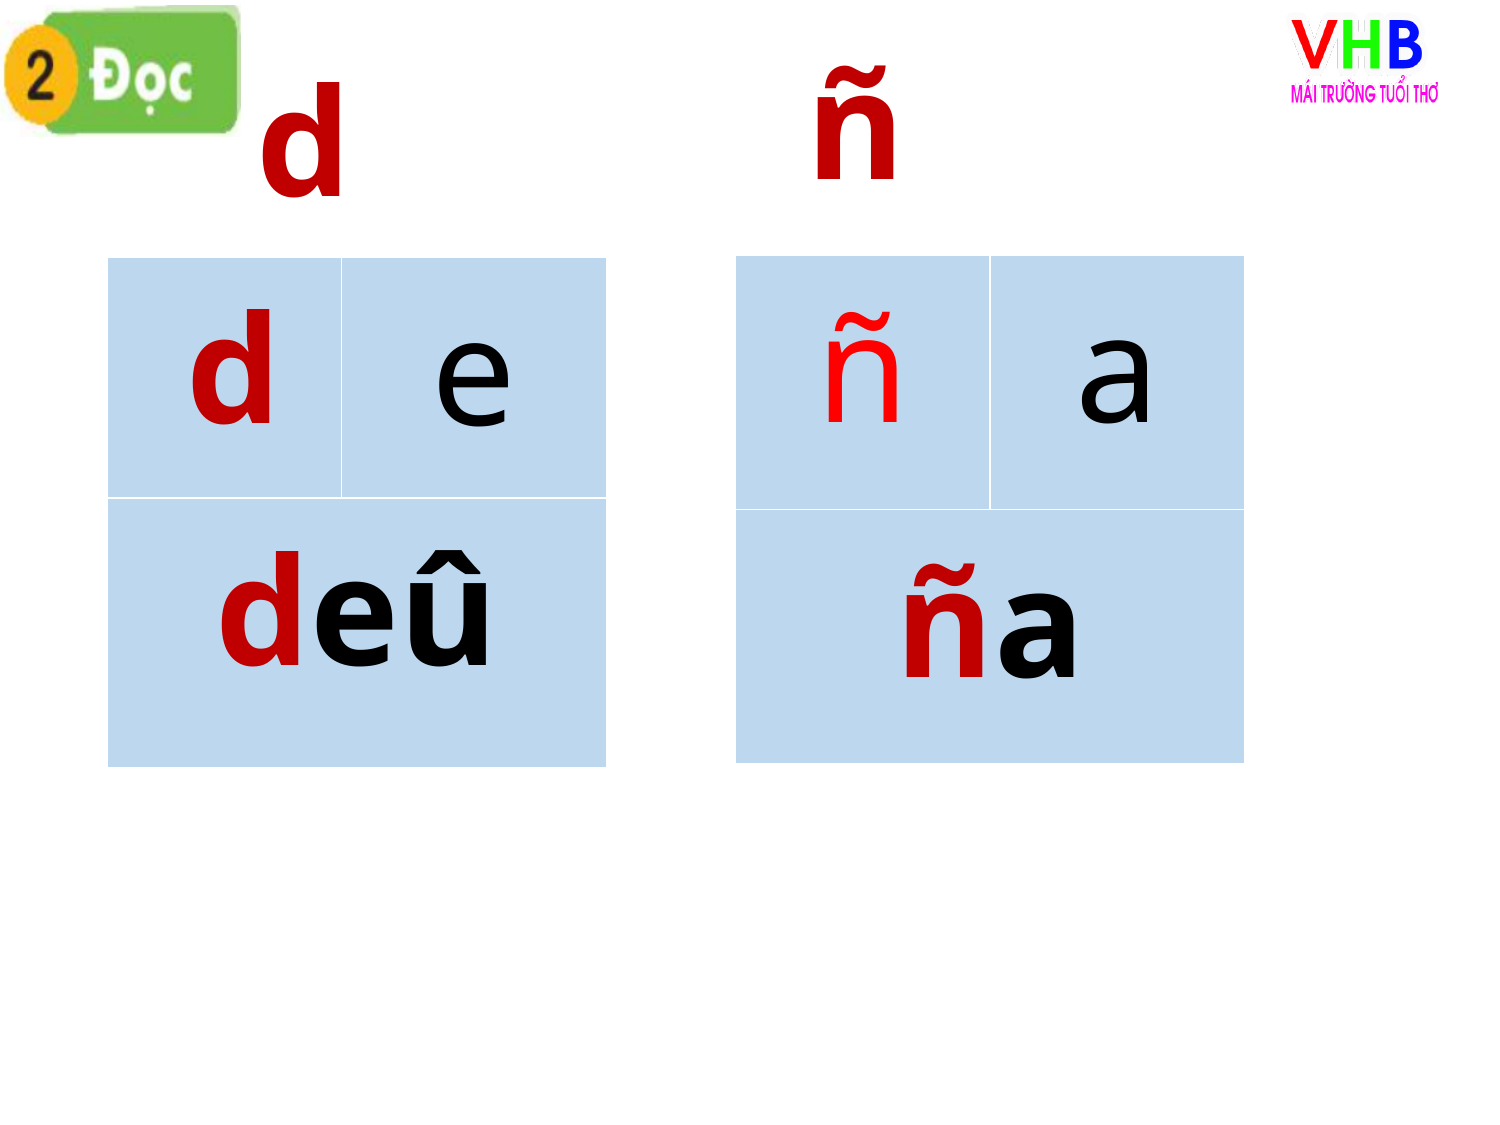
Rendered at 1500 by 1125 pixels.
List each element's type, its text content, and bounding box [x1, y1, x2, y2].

table_header e [342, 258, 606, 497]
picture [1285, 5, 1460, 122]
table_header [108, 258, 341, 497]
table_cell ña [736, 510, 1244, 763]
table_cell deû [108, 499, 606, 767]
text_box d [241, 38, 414, 234]
table_header ñ [736, 256, 989, 509]
table_header a [991, 256, 1244, 509]
text_box d [171, 266, 283, 461]
picture [0, 5, 241, 137]
text_box ñ [791, 22, 964, 218]
